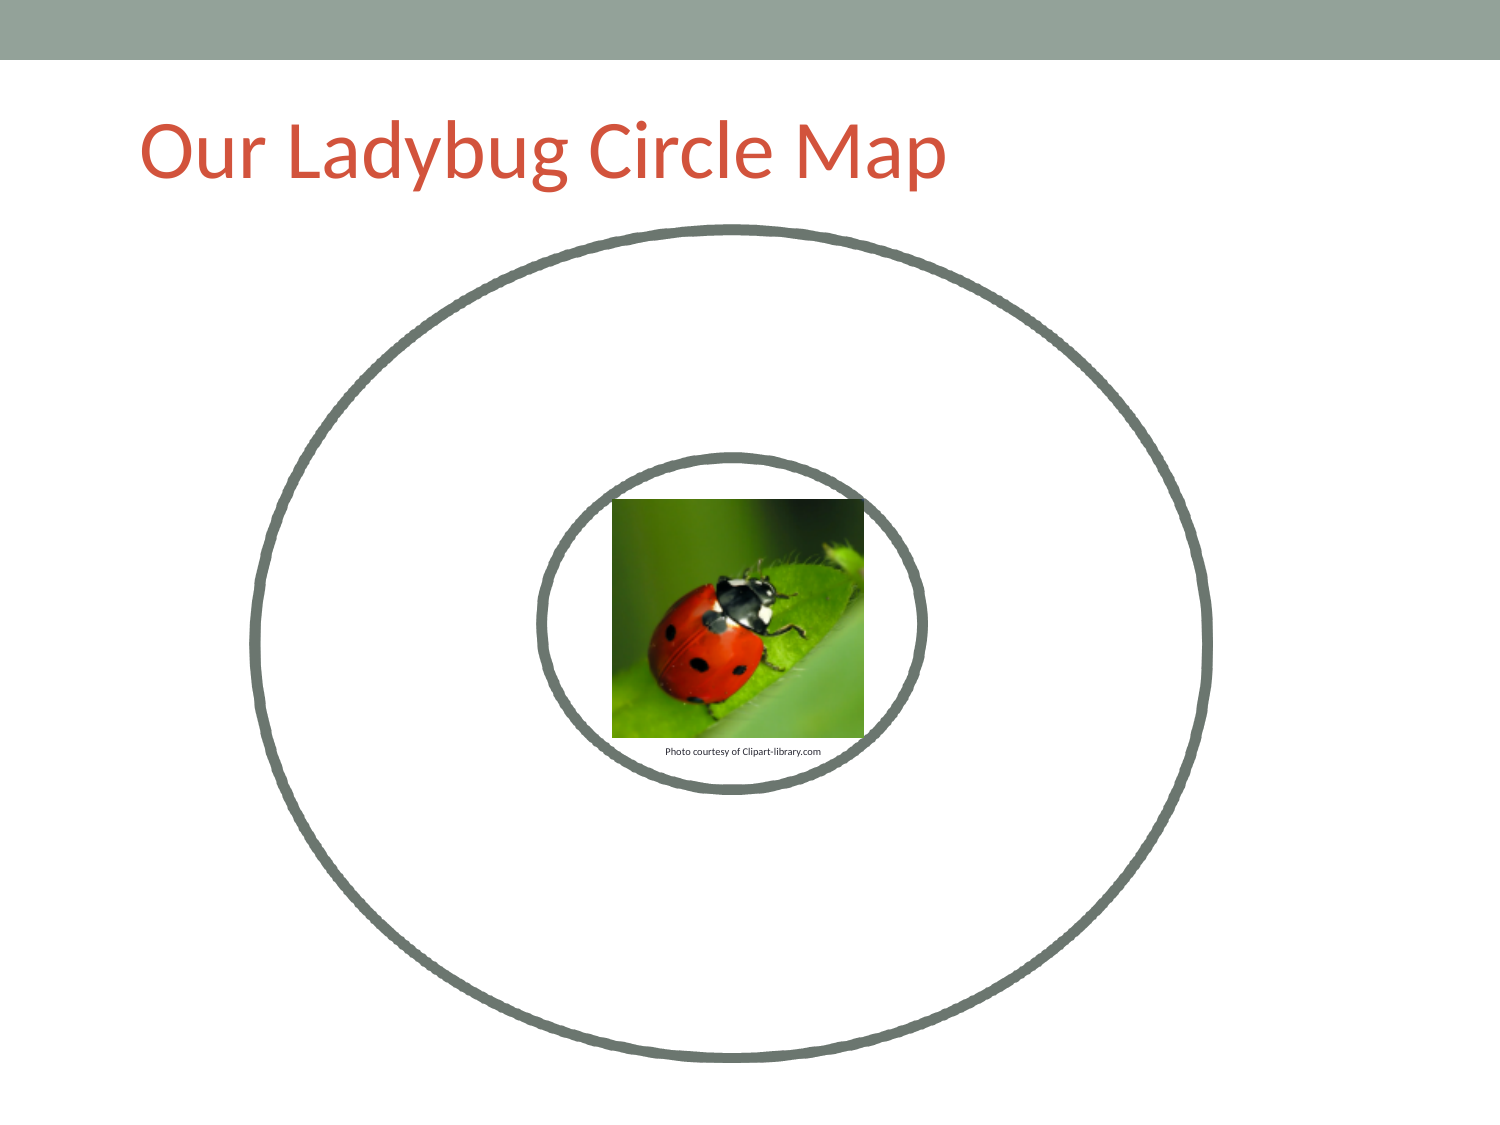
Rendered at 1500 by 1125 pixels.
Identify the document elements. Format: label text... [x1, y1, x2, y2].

text_box Our Ladybug Circle Map [125, 87, 1225, 203]
picture [249, 224, 1213, 1063]
